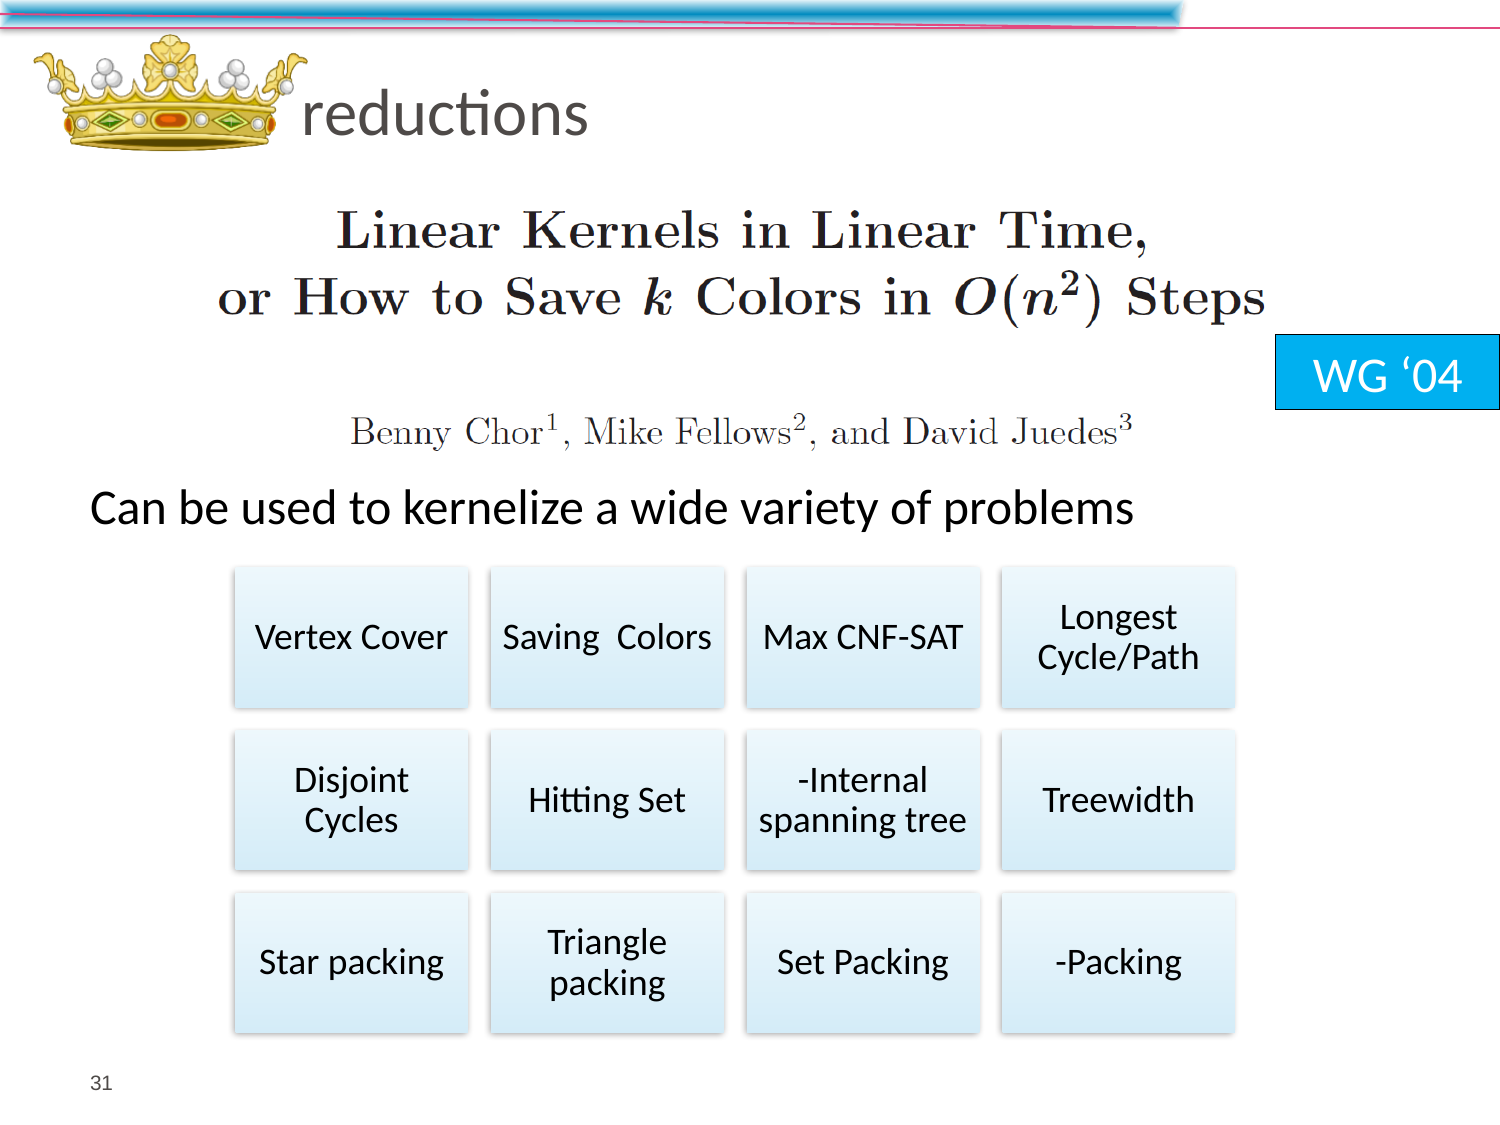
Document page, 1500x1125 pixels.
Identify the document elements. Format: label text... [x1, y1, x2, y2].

picture [213, 181, 1287, 459]
picture [29, 30, 313, 157]
title reductions [316, 57, 1427, 161]
text_box WG ‘04 [1291, 334, 1500, 410]
list Can be used to kernelize a wide variety of problems [75, 466, 1425, 1005]
slide_number 31 [75, 1069, 396, 1115]
